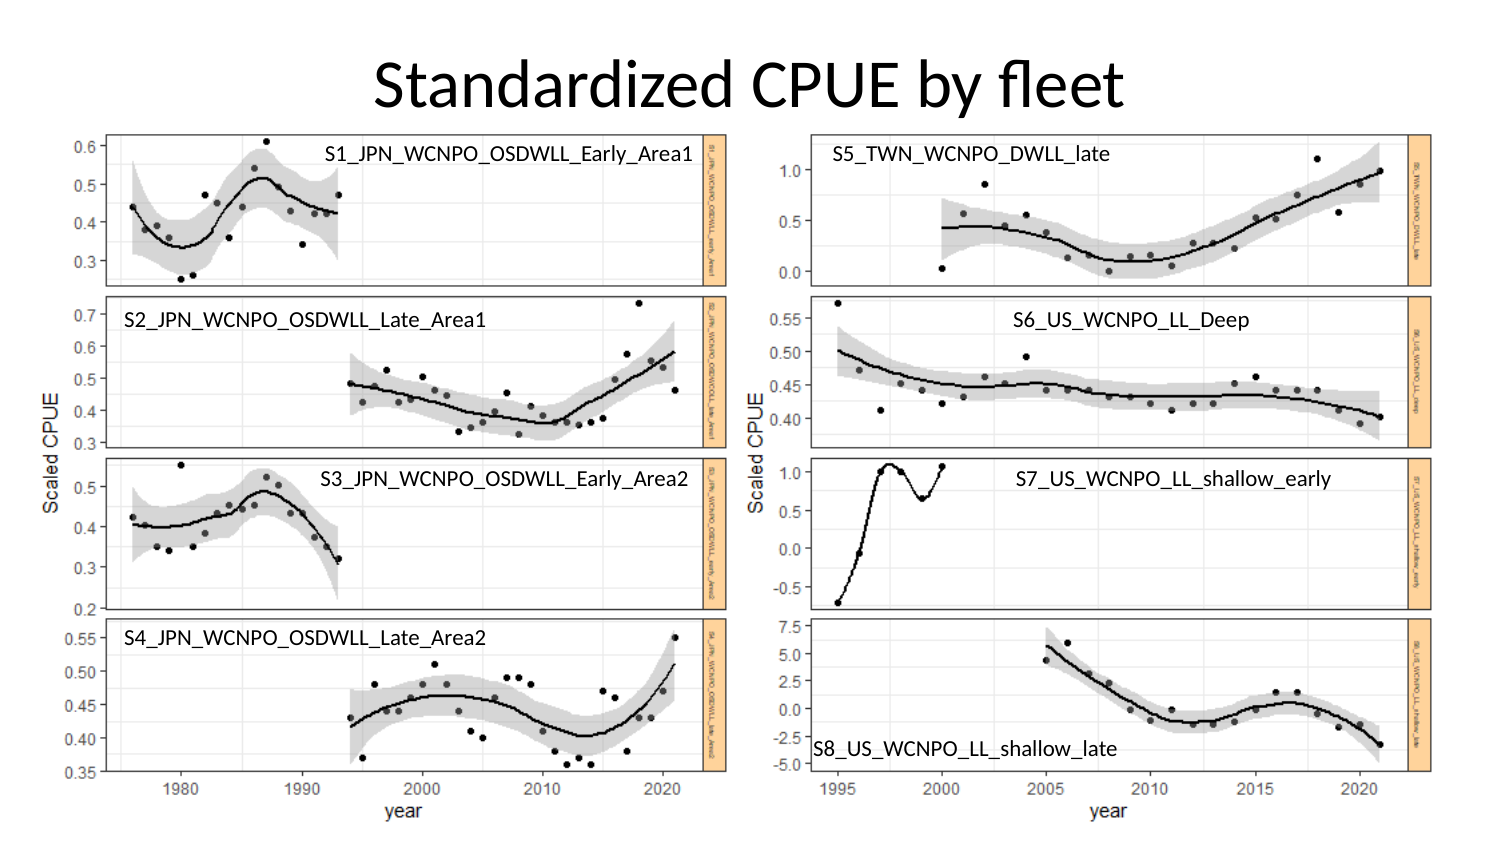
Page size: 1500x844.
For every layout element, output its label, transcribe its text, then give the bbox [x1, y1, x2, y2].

picture [30, 125, 1441, 831]
title Standardized CPUE by fleet [75, 9, 1425, 123]
